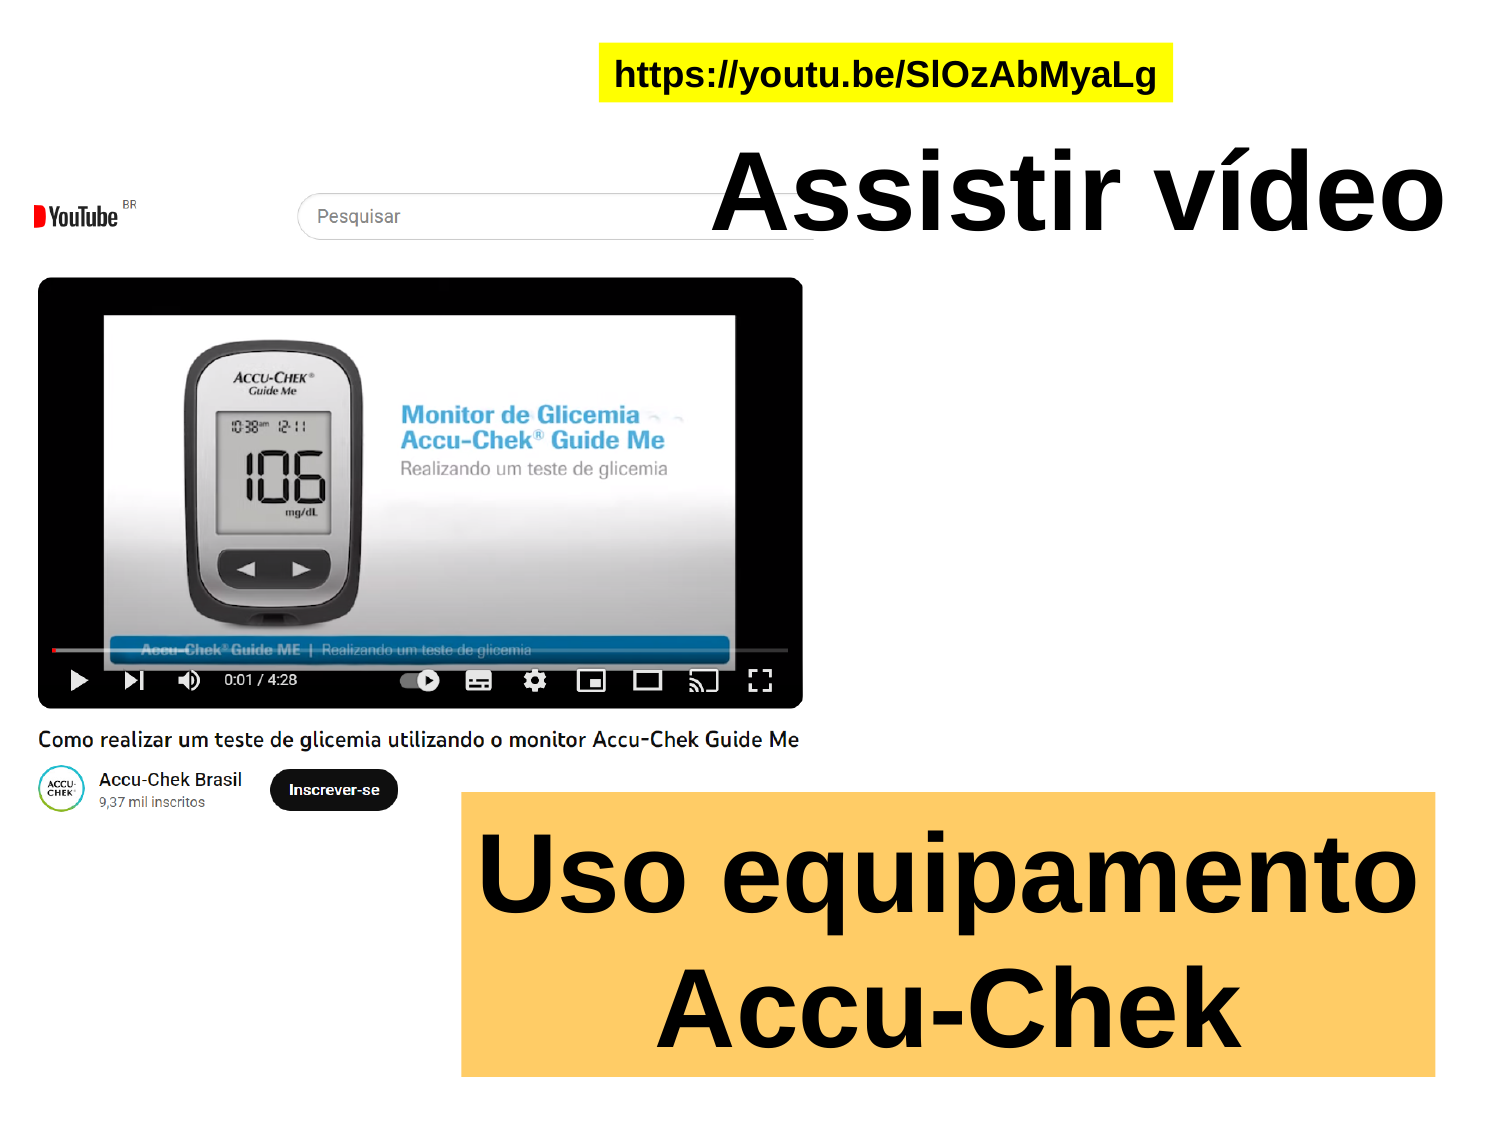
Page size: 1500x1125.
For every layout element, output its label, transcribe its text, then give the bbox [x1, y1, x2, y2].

text_box Uso equipamento Accu-Chek [461, 792, 1436, 1077]
text_box https://youtu.be/SlOzAbMyaLg [598, 42, 1174, 103]
text_box Assistir vídeo [694, 109, 1463, 260]
picture [33, 185, 814, 813]
